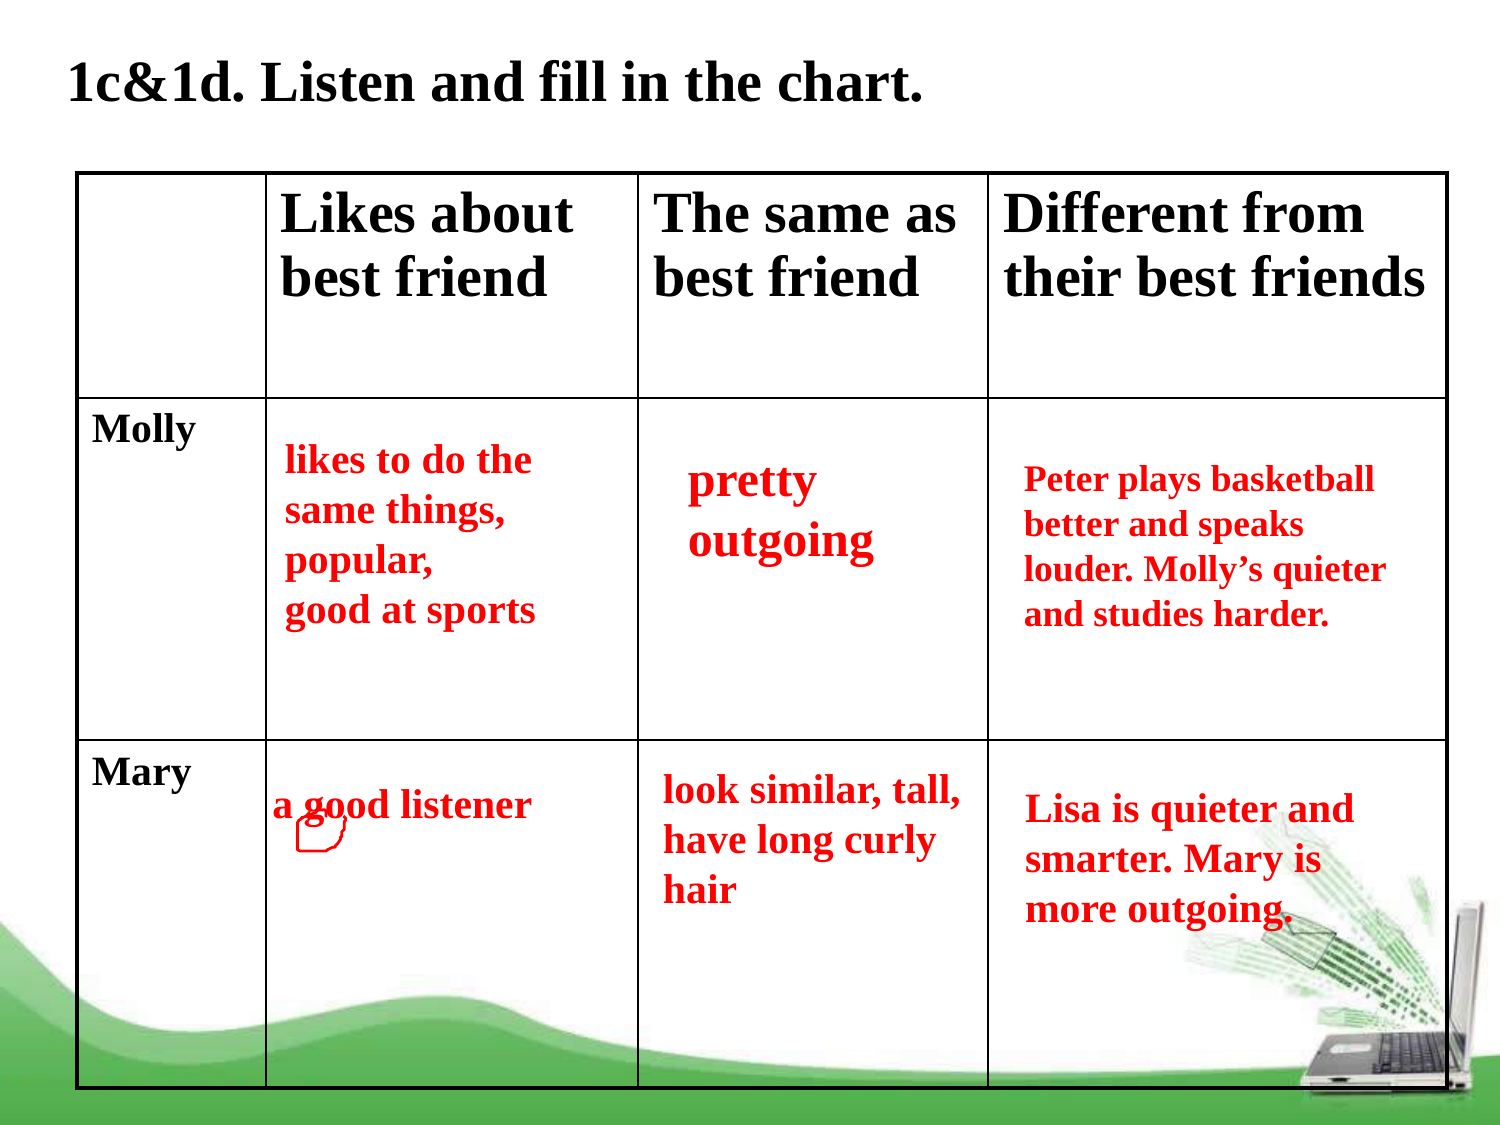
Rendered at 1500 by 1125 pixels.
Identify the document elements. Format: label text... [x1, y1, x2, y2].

text_box Peter plays basketball better and speaks louder. Molly’s quieter and studies harder. [1008, 446, 1434, 642]
table_header Different from their best friends [989, 175, 1445, 397]
text_box 1c&1d. Listen and fill in the chart. [51, 24, 1296, 128]
table_cell Molly [79, 399, 265, 739]
picture [0, 0, 1500, 1125]
text_box a good listener [257, 769, 647, 834]
table_header [79, 175, 265, 397]
text_box Lisa is quieter and smarter. Mary is more outgoing. [1009, 772, 1377, 938]
table_cell [989, 399, 1445, 739]
table_header Likes about best friend [267, 175, 637, 397]
table_cell [989, 741, 1445, 1086]
table_cell [267, 399, 637, 739]
table_cell Mary [79, 741, 265, 1086]
text_box likes to do the same things, popular, good at sports [269, 424, 648, 640]
table_cell [639, 741, 987, 1086]
table_cell [267, 741, 637, 769]
table_cell [639, 399, 987, 739]
text_box look similar, tall, have long curly hair [647, 754, 986, 920]
text_box pretty outgoing [672, 439, 961, 575]
table_cell [267, 834, 637, 1086]
table_header The same as best friend [639, 175, 987, 397]
